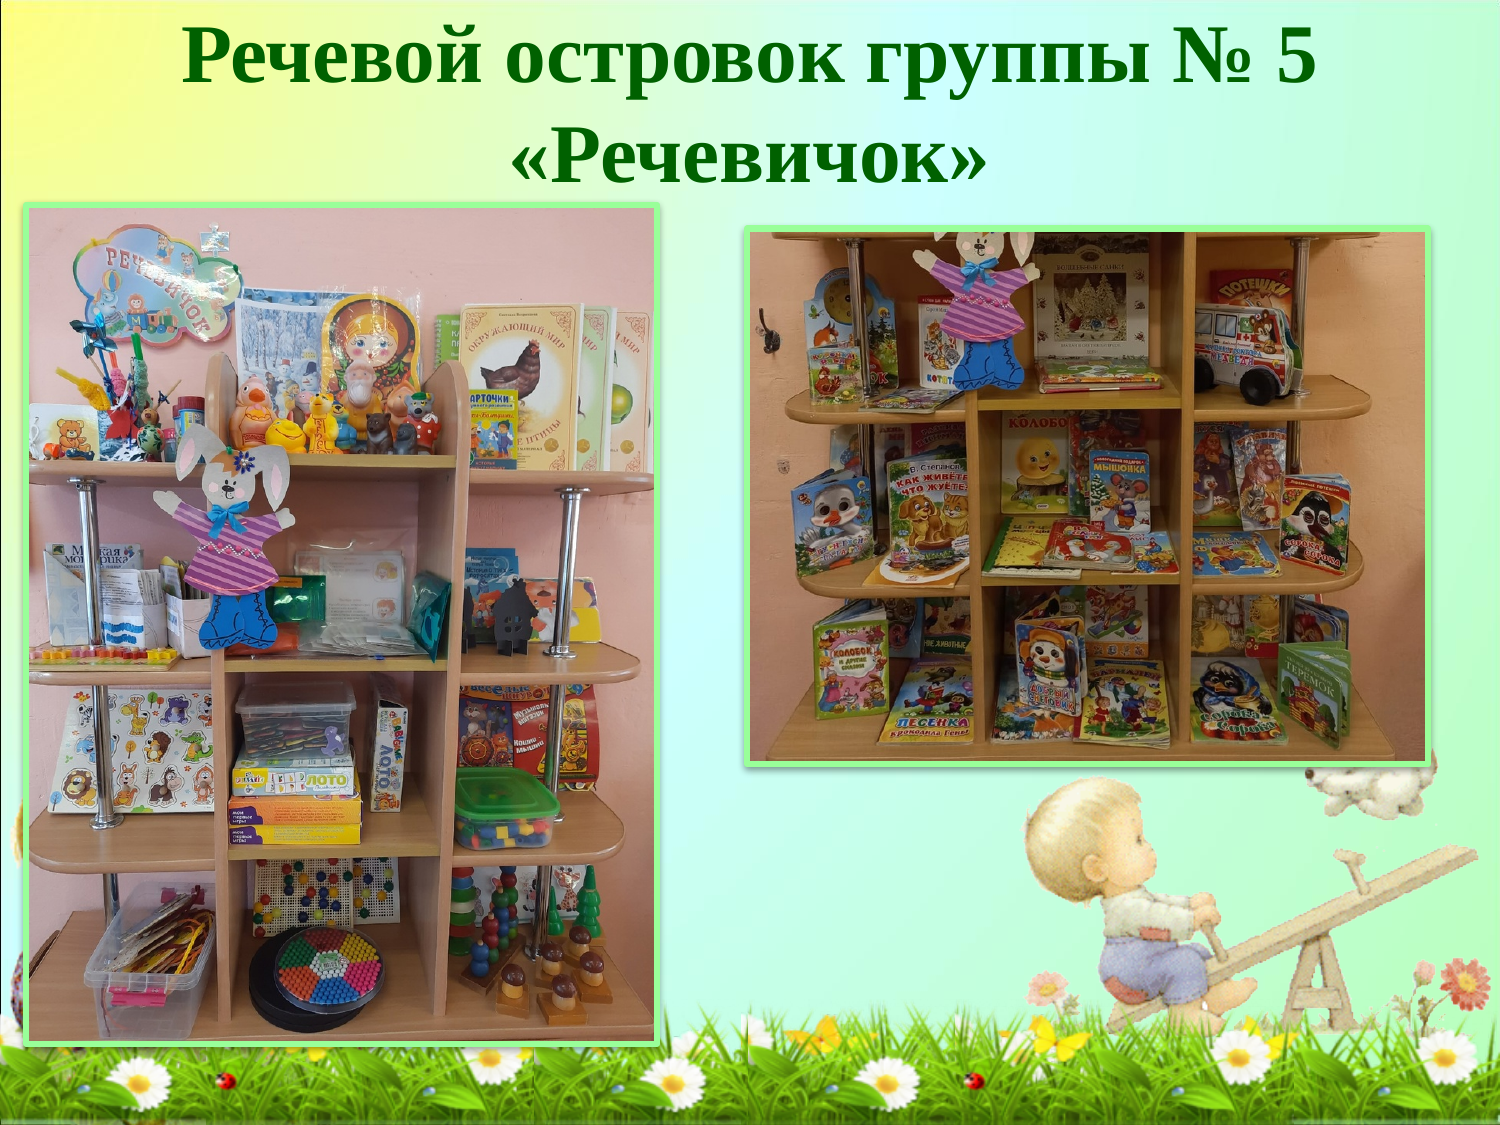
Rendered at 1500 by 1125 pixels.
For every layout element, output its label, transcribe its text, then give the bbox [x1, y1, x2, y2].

title Речевой островок группы № 5 «Речевичок» [75, 19, 1425, 180]
picture [0, 0, 1500, 1125]
